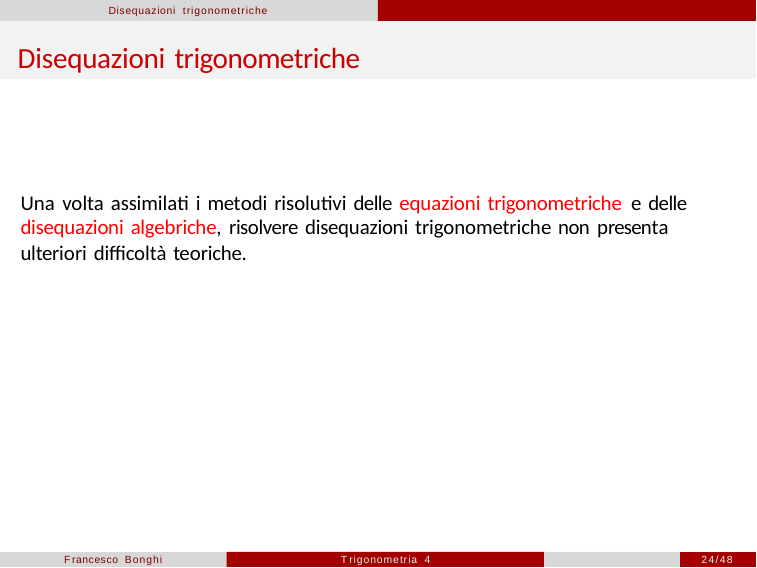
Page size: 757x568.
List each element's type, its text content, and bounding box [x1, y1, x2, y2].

text_box Disequazioni trigonometriche [106, 4, 272, 17]
text_box [680, 551, 756, 567]
text_box [544, 551, 680, 567]
text_box [226, 551, 544, 567]
title Disequazioni trigonometriche [15, 38, 741, 134]
text_box [0, 551, 226, 567]
text_box 24/48 [699, 552, 737, 566]
text_box Una volta assimilati i metodi risolutivi delle equazioni trigonometriche e delle disequazioni algebriche, risolvere disequazioni trigonometriche non presenta ulteriori difficoltà teoriche. [18, 189, 691, 264]
text_box [377, 0, 756, 20]
slide_number Trigonometria 4 [338, 552, 433, 568]
footer Francesco Bonghi [62, 552, 165, 568]
text_box [0, 20, 756, 79]
